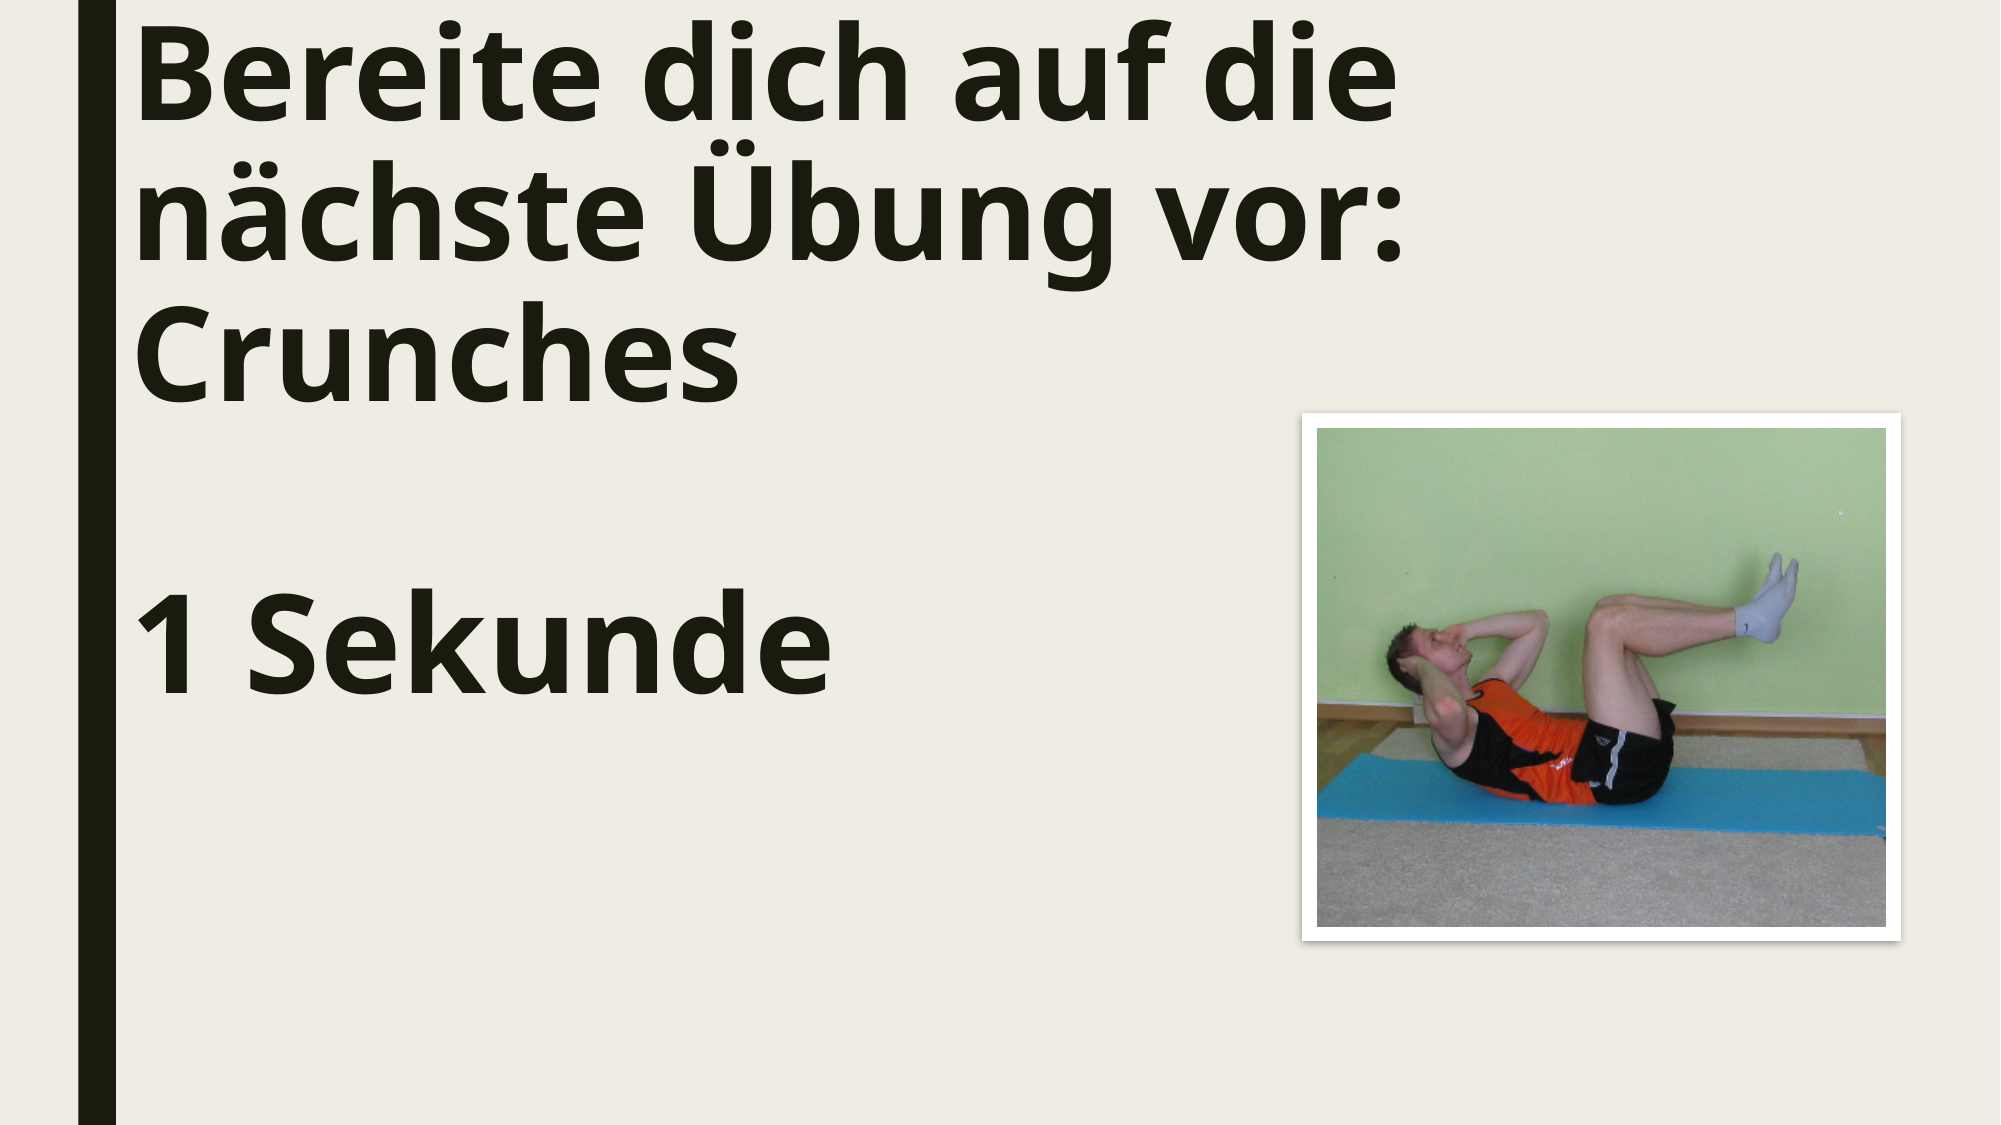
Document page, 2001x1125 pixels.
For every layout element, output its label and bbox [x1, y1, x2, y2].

picture [1316, 427, 1886, 927]
